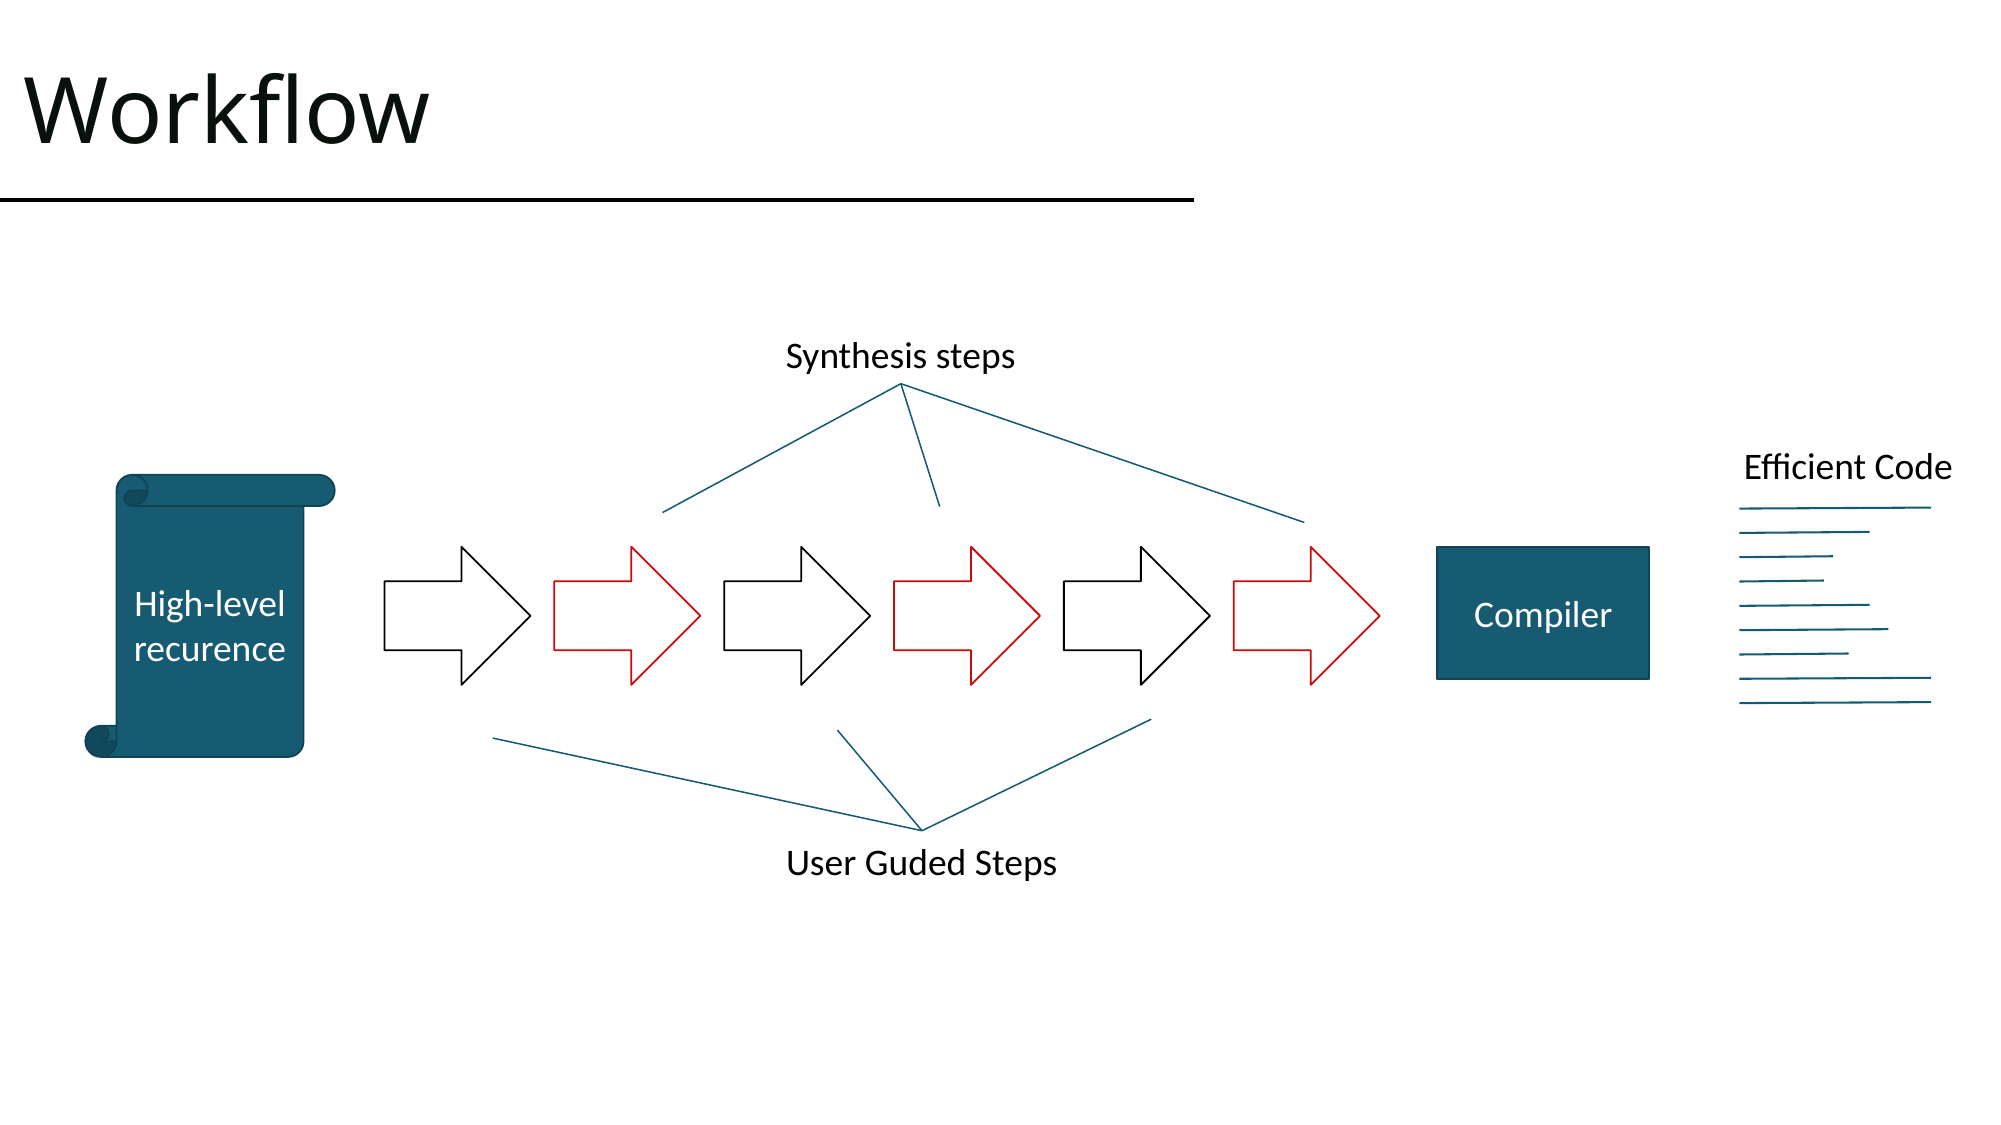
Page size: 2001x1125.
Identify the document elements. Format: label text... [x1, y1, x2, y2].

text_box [837, 729, 921, 831]
text_box Compiler [1436, 546, 1650, 680]
text_box [893, 545, 1041, 686]
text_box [921, 718, 1152, 831]
text_box User Guded Steps [771, 831, 1073, 891]
text_box [723, 545, 871, 686]
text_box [1726, 434, 1971, 704]
text_box High-level recurence [84, 473, 336, 758]
text_box [383, 545, 532, 686]
text_box [1062, 545, 1211, 686]
title Workflow [8, 4, 1136, 223]
text_box Synthesis steps [771, 323, 1031, 384]
text_box [1232, 545, 1381, 686]
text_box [662, 384, 900, 513]
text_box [492, 737, 837, 831]
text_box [900, 384, 1305, 523]
text_box [553, 545, 701, 686]
